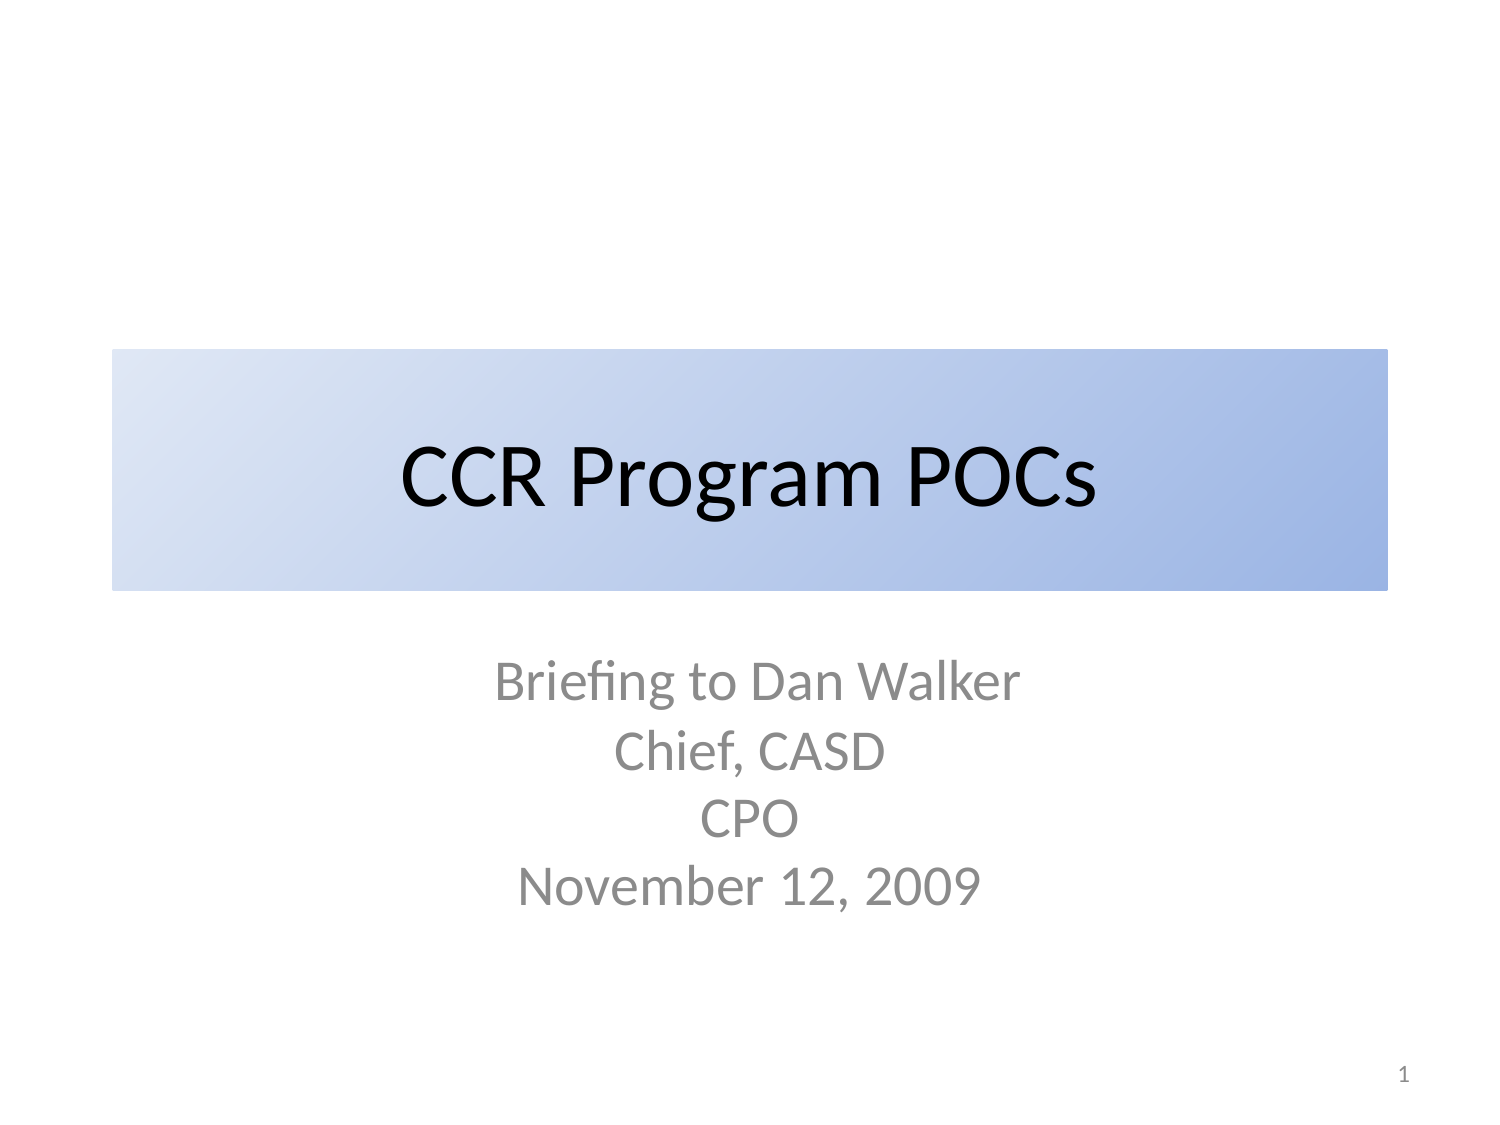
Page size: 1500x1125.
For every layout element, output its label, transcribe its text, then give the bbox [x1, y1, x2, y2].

title CCR Program POCs [112, 349, 1388, 591]
subtitle Briefing to Dan Walker Chief, CASD CPO November 12, 2009 [224, 637, 1276, 926]
slide_number 1 [1074, 1042, 1425, 1103]
